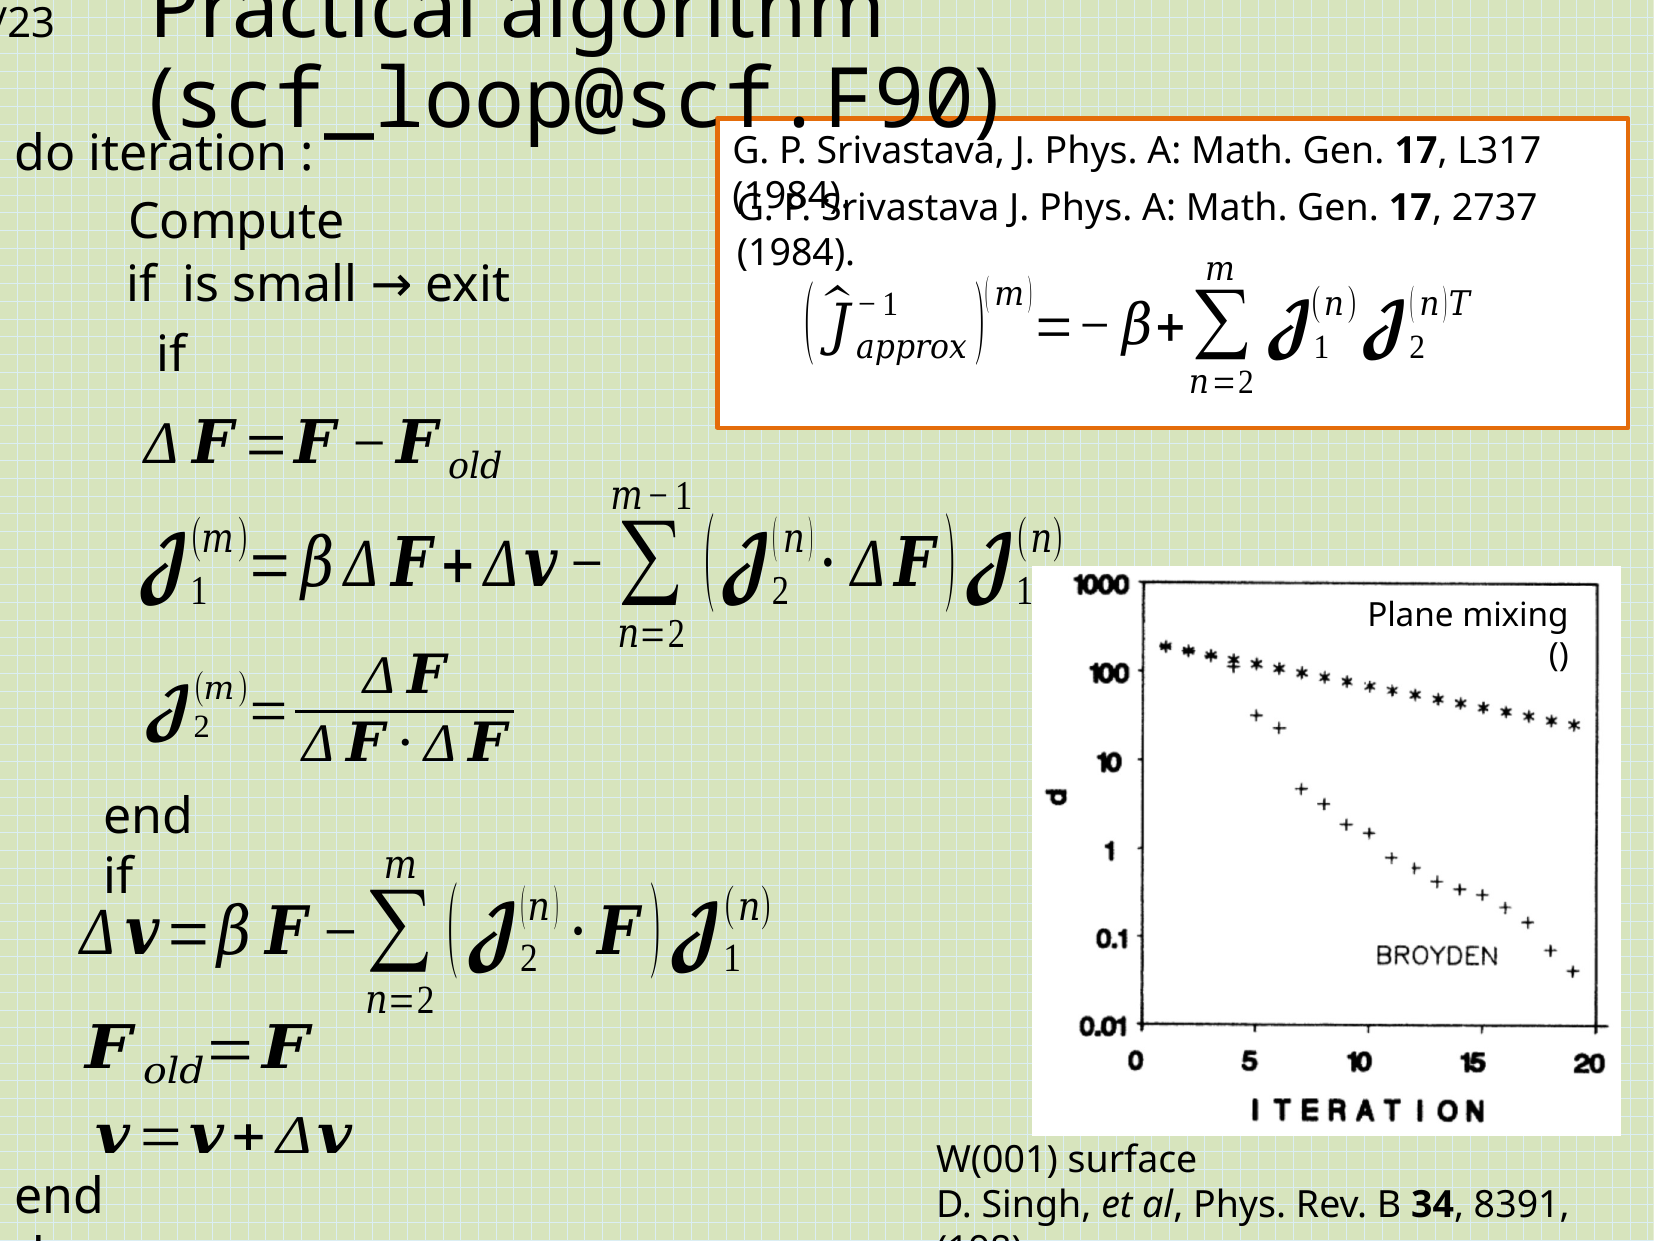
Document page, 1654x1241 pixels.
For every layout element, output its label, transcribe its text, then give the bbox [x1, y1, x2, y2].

text_box [715, 116, 1630, 430]
picture [1031, 565, 1621, 1137]
text_box G. P. Srivastava J. Phys. A: Math. Gen. 17, 2737 (1984). [722, 175, 1629, 281]
title Practical algorithm (scf_loop@scf.F90) [149, 0, 1621, 114]
text_box G. P. Srivastava, J. Phys. A: Math. Gen. 17, L317 (1984). [717, 118, 1629, 224]
text_box W(001) surface D. Singh, et al, Phys. Rev. B 34, 8391, (198). [921, 1127, 1641, 1241]
text_box end if [88, 775, 249, 911]
text_box end do [0, 1155, 183, 1241]
